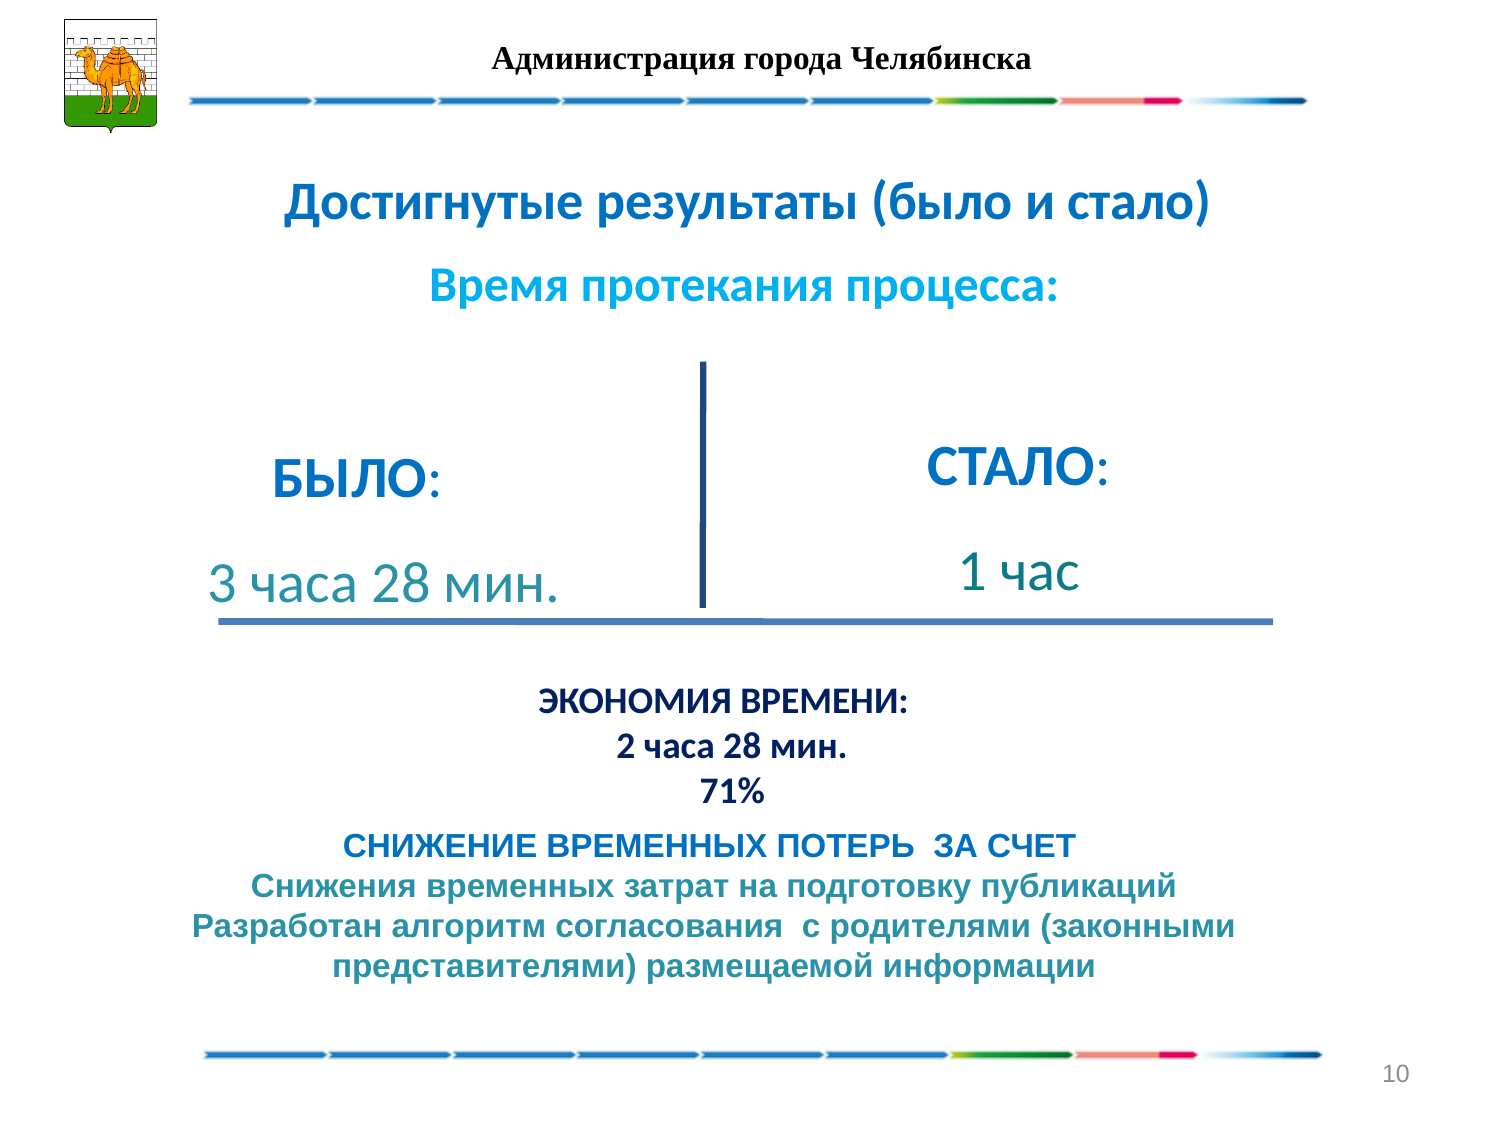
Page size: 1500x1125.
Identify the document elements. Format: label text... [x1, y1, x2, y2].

text_box СНИЖЕНИЕ ВРЕМЕННЫХ ПОТЕРЬ ЗА СЧЕТ Снижения временных затрат на подготовку публикаций Разработан алгоритм согласования с родителями (законными представителями) размещаемой информации [41, 817, 1388, 1032]
slide_number 10 [1074, 1042, 1425, 1103]
picture [194, 1034, 1337, 1082]
text_box СТАЛО: 1 час [714, 384, 1324, 668]
title Достигнутые результаты (было и стало) [79, 157, 1430, 238]
picture [64, 18, 158, 133]
text_box Администрация города Челябинска [206, 29, 1317, 79]
picture [179, 80, 1322, 129]
text_box ЭКОНОМИЯ ВРЕМЕНИ: 2 часа 28 мин. 71% [100, 668, 1365, 817]
list Время протекания процесса: [75, 243, 1426, 897]
text_box БЫЛО: 3 часа 28 мин. [53, 397, 663, 727]
